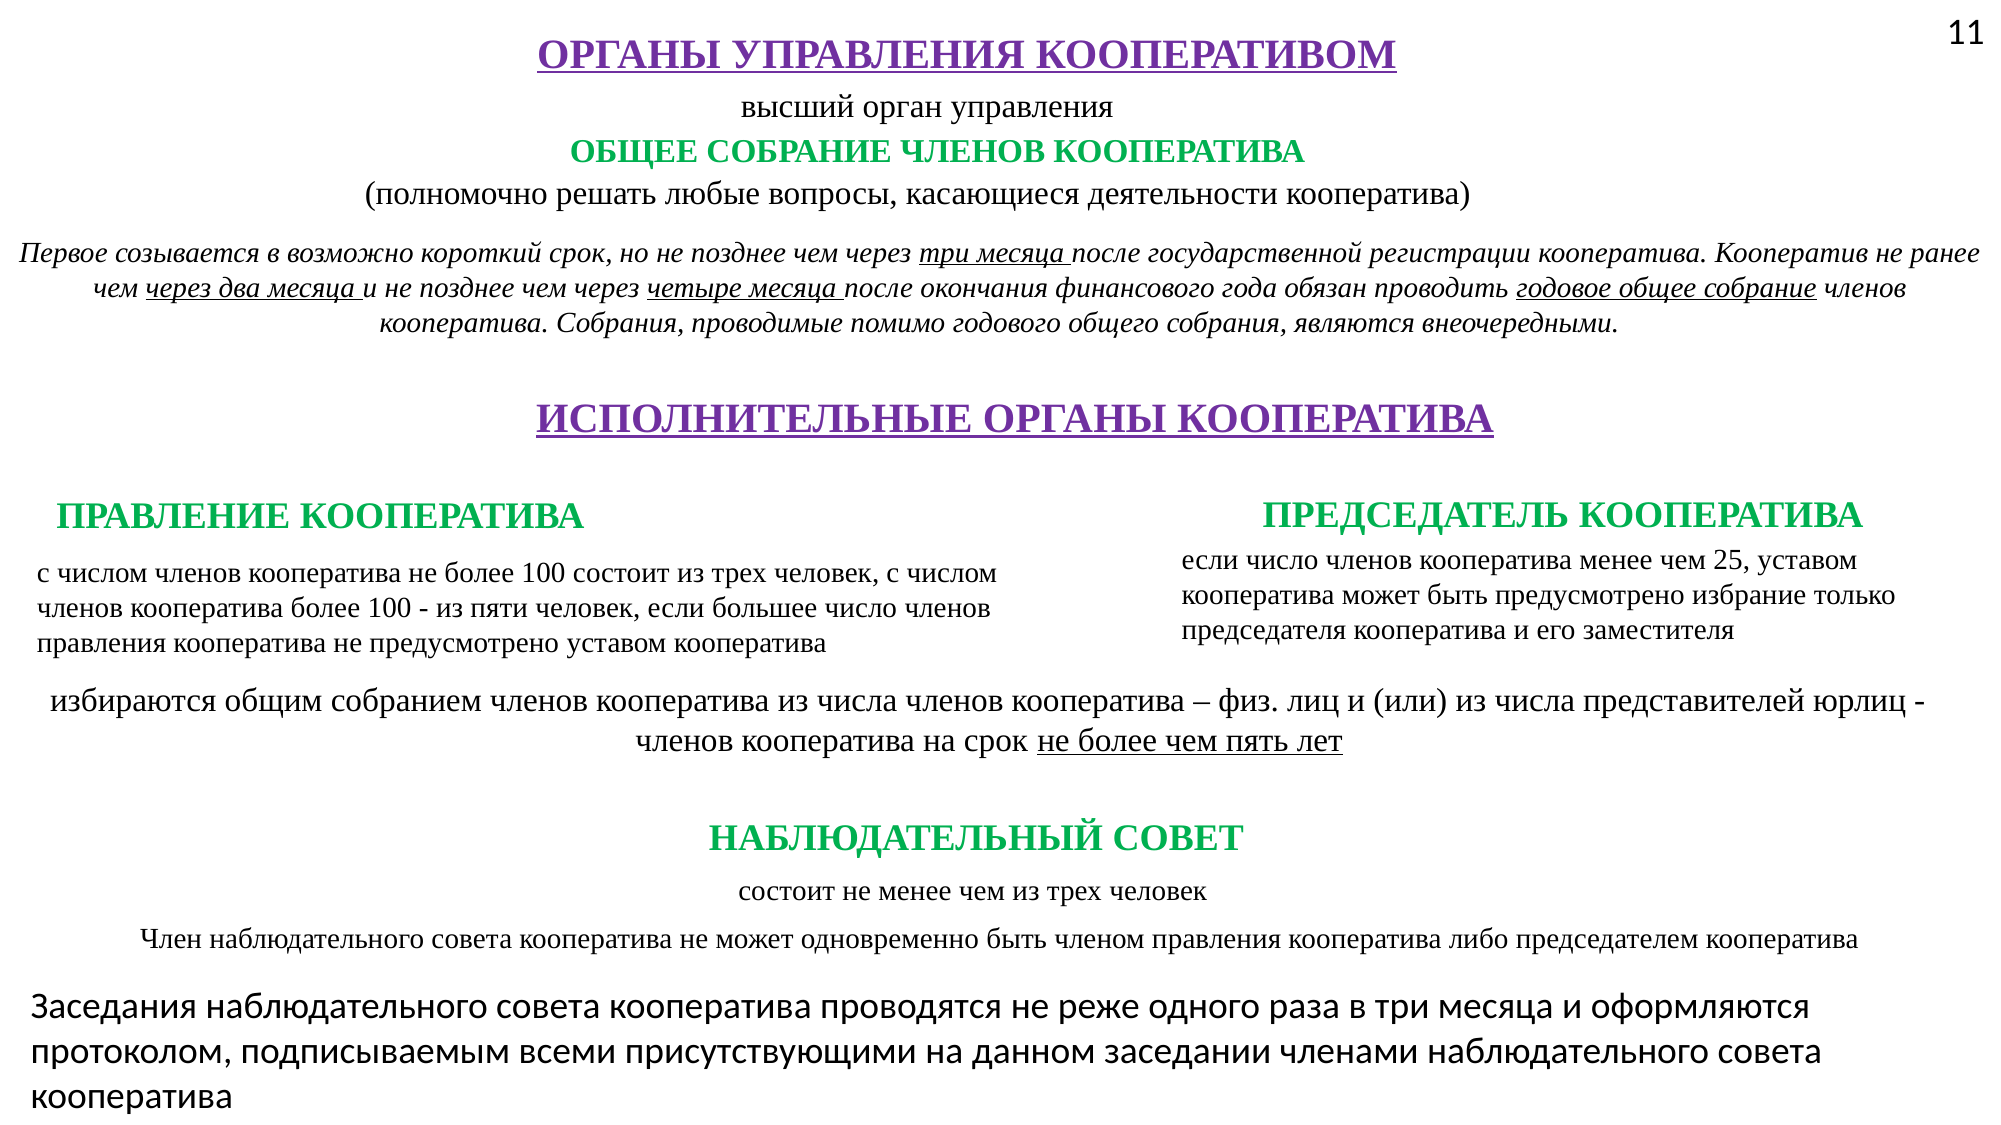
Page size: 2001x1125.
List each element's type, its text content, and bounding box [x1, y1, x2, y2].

text_box НАБЛЮДАТЕЛЬНЫЙ СОВЕТ [694, 805, 1260, 866]
text_box ОРГАНЫ УПРАВЛЕНИЯ КООПЕРАТИВОМ [521, 19, 1413, 85]
text_box высший орган управления [726, 76, 1129, 132]
text_box с числом членов кооператива не более 100 состоит из трех человек, с числом членов кооператива более 100 - из пяти человек, если большее число членов правления кооператива не предусмотрено уставом кооператива [22, 546, 1023, 666]
text_box Первое созывается в возможно короткий срок, но не позднее чем через три месяца после государственной регистрации кооператива. Кооператив не ранее чем через два месяца и не позднее чем через четыре месяца после окончания финансового года обязан проводить годовое общее собрание членов кооператива. Собрания, проводимые помимо годового общего собрания, являются внеочередными. [0, 225, 2000, 346]
text_box Заседания наблюдательного совета кооператива проводятся не реже одного раза в три месяца и оформляются протоколом, подписываемым всеми присутствующими на данном заседании членами наблюдательного совета кооператива [15, 973, 2000, 1124]
text_box если число членов кооператива менее чем 25, уставом кооператива может быть предусмотрено избрание только председателя кооператива и его заместителя [1166, 532, 2000, 653]
text_box (полномочно решать любые вопросы, касающиеся деятельности кооператива) [350, 163, 1487, 219]
text_box ОБЩЕЕ СОБРАНИЕ ЧЛЕНОВ КООПЕРАТИВА [554, 122, 1321, 163]
text_box 11 [1931, 0, 2000, 60]
text_box состоит не менее чем из трех человек [723, 864, 1223, 911]
text_box ИСПОЛНИТЕЛЬНЫЕ ОРГАНЫ КООПЕРАТИВА [521, 383, 1510, 449]
text_box избираются общим собранием членов кооператива из числа членов кооператива – физ. лиц и (или) из числа представителей юрлиц - членов кооператива на срок не более чем пять лет [0, 671, 1979, 766]
text_box Член наблюдательного совета кооператива не может одновременно быть членом правления кооператива либо председателем кооператива [0, 911, 2000, 962]
text_box ПРЕДСЕДАТЕЛЬ КООПЕРАТИВА [1247, 483, 1889, 532]
text_box ПРАВЛЕНИЕ КООПЕРАТИВА [41, 483, 600, 544]
